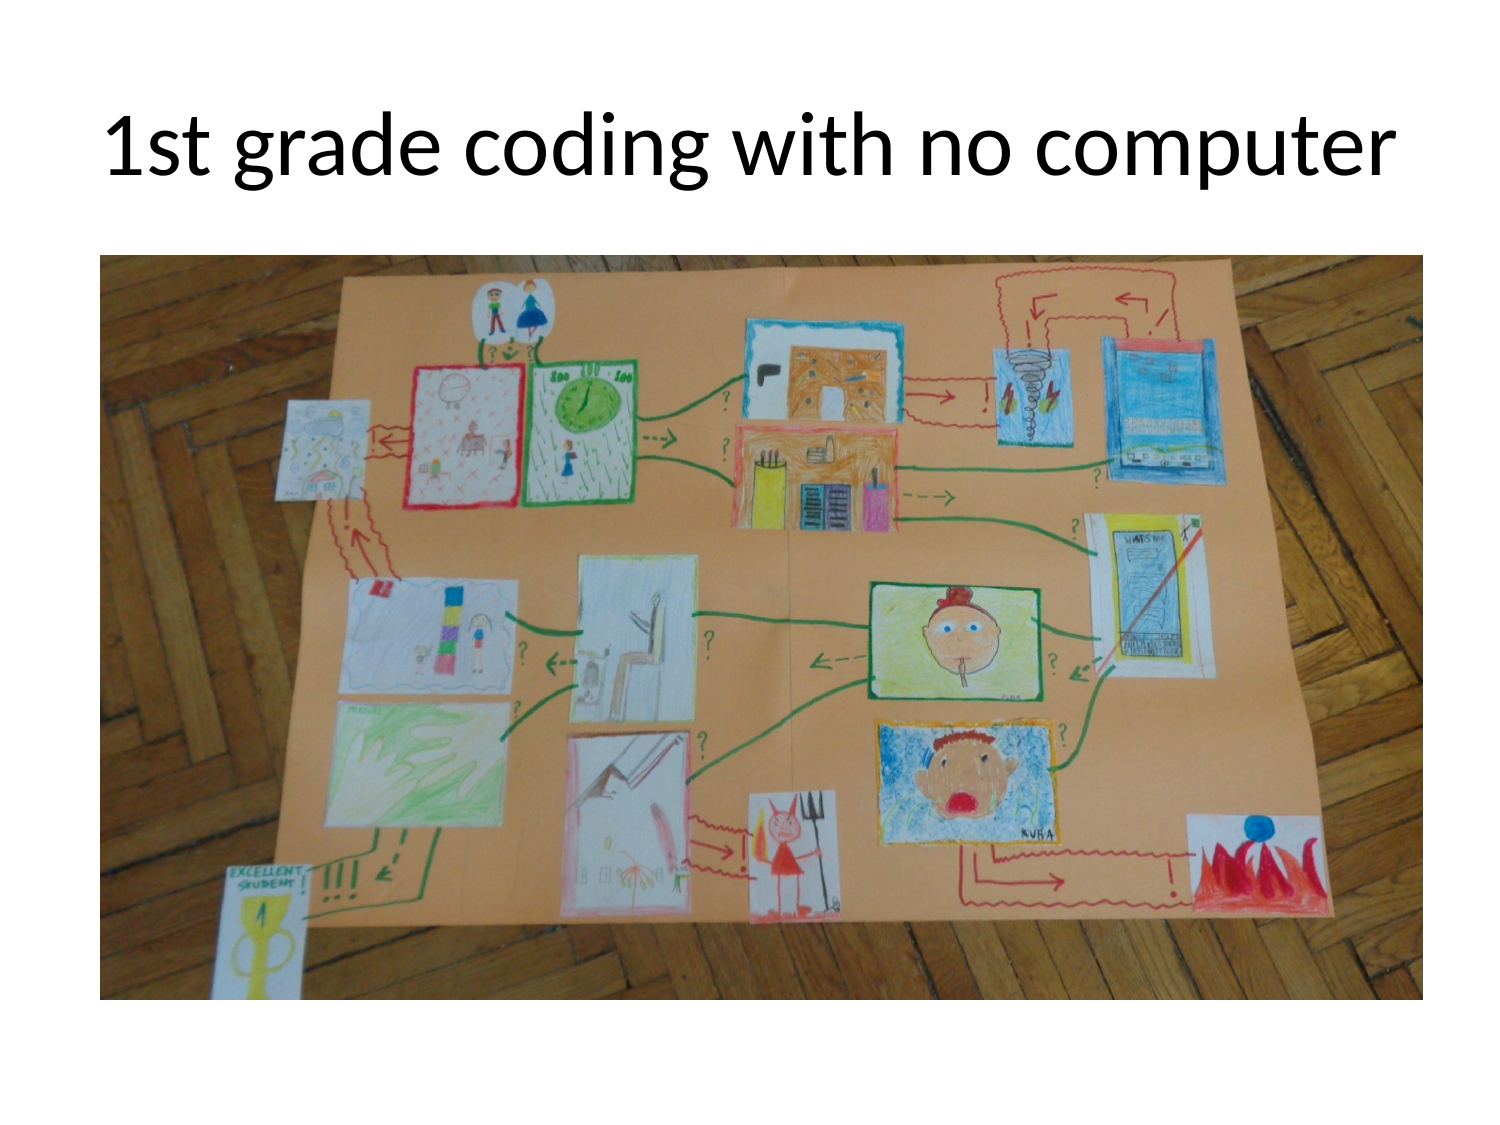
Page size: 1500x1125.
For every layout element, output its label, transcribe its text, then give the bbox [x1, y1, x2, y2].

title 1st grade coding with no computer [75, 45, 1425, 233]
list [100, 255, 1423, 1000]
